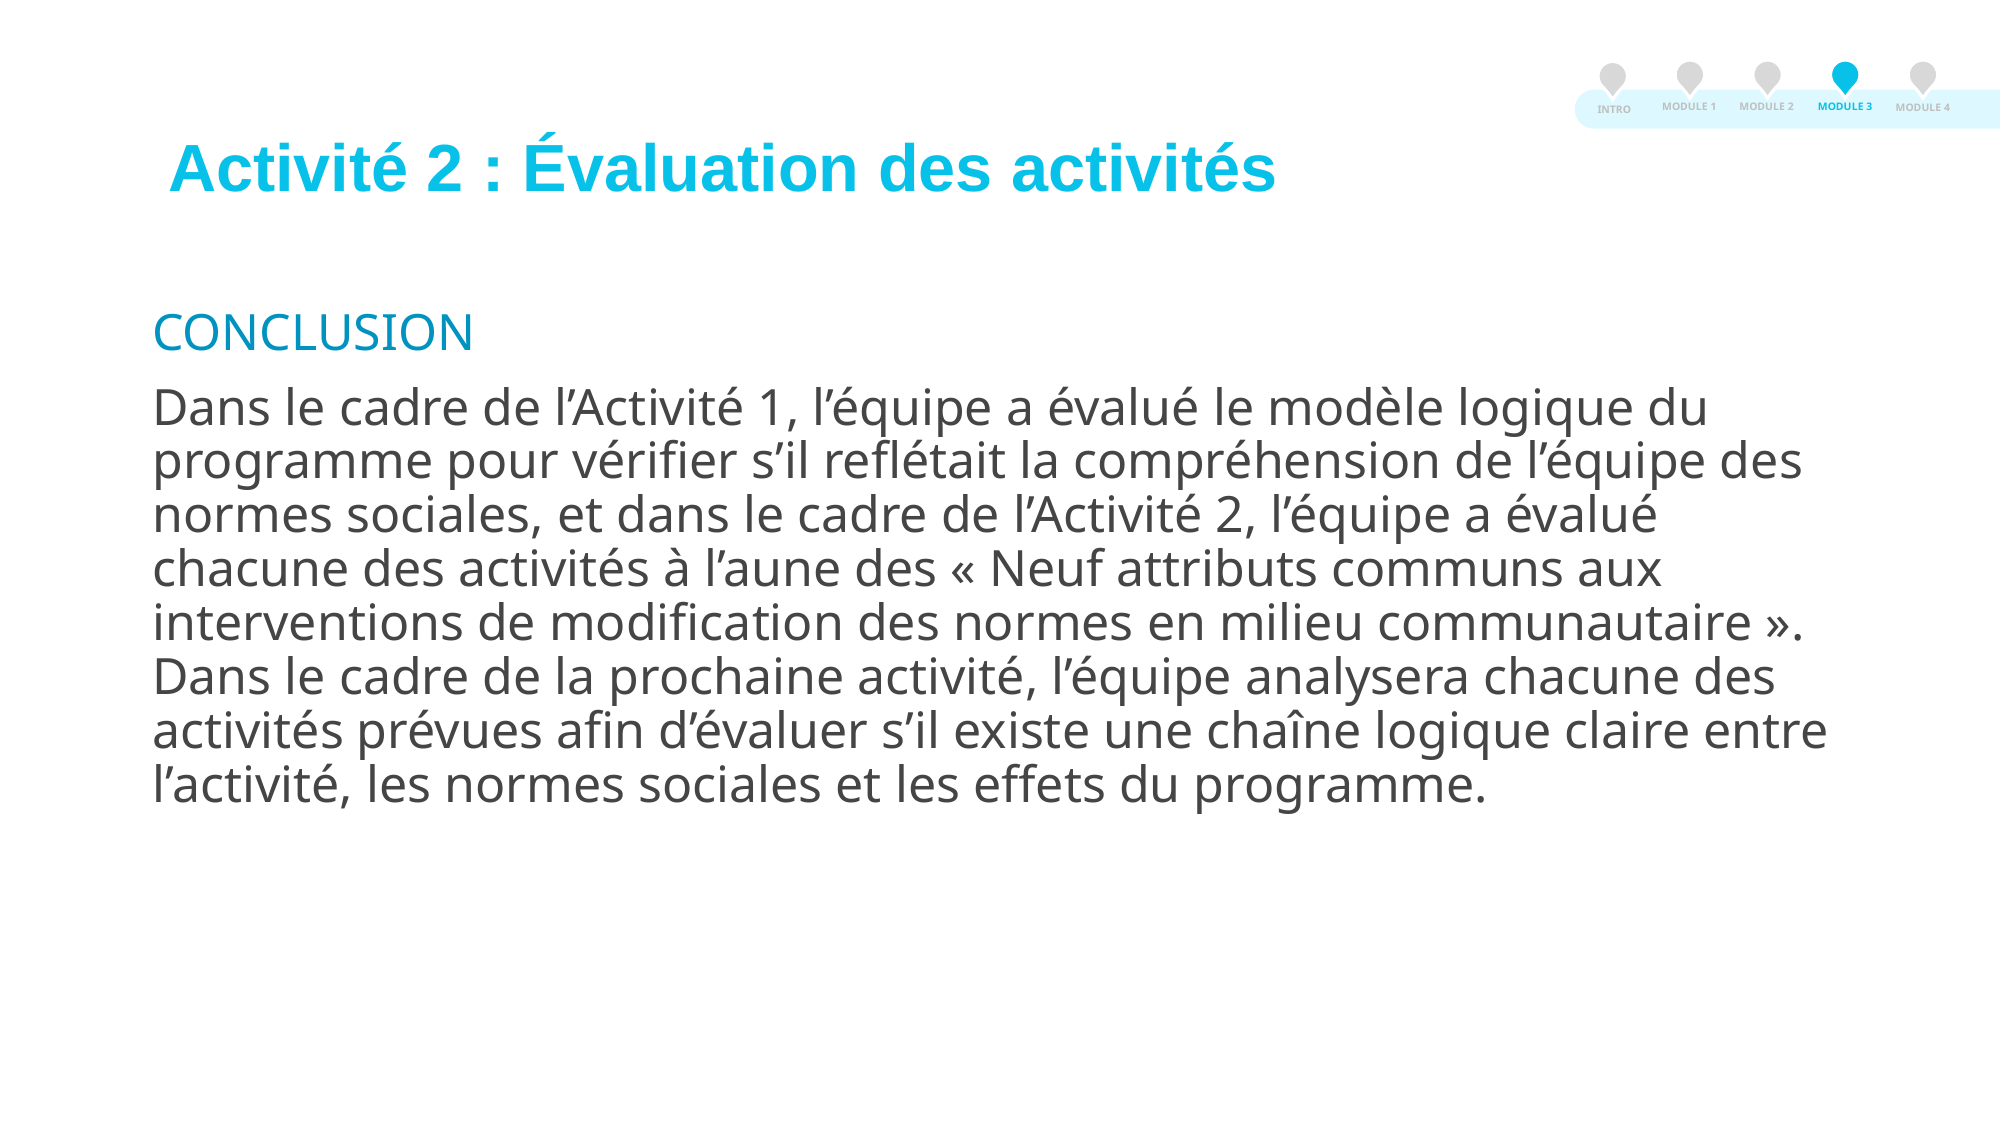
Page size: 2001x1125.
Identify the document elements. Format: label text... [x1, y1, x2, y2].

text_box Activité 2 : Évaluation des activités [168, 133, 1445, 190]
list CONCLUSION Dans le cadre de l’Activité 1, l’équipe a évalué le modèle logique du programme pour vérifier s’il reflétait la compréhension de l’équipe des normes sociales, et dans le cadre de l’Activité 2, l’équipe a évalué chacune des activités à l’aune des « Neuf attributs communs aux interventions de modification des normes en milieu communautaire ». Dans le cadre de la prochaine activité, l’équipe analysera chacune des activités prévues afin d’évaluer s’il existe une chaîne logique claire entre l’activité, les normes sociales et les effets du programme. [137, 299, 1863, 1014]
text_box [1574, 53, 2000, 125]
